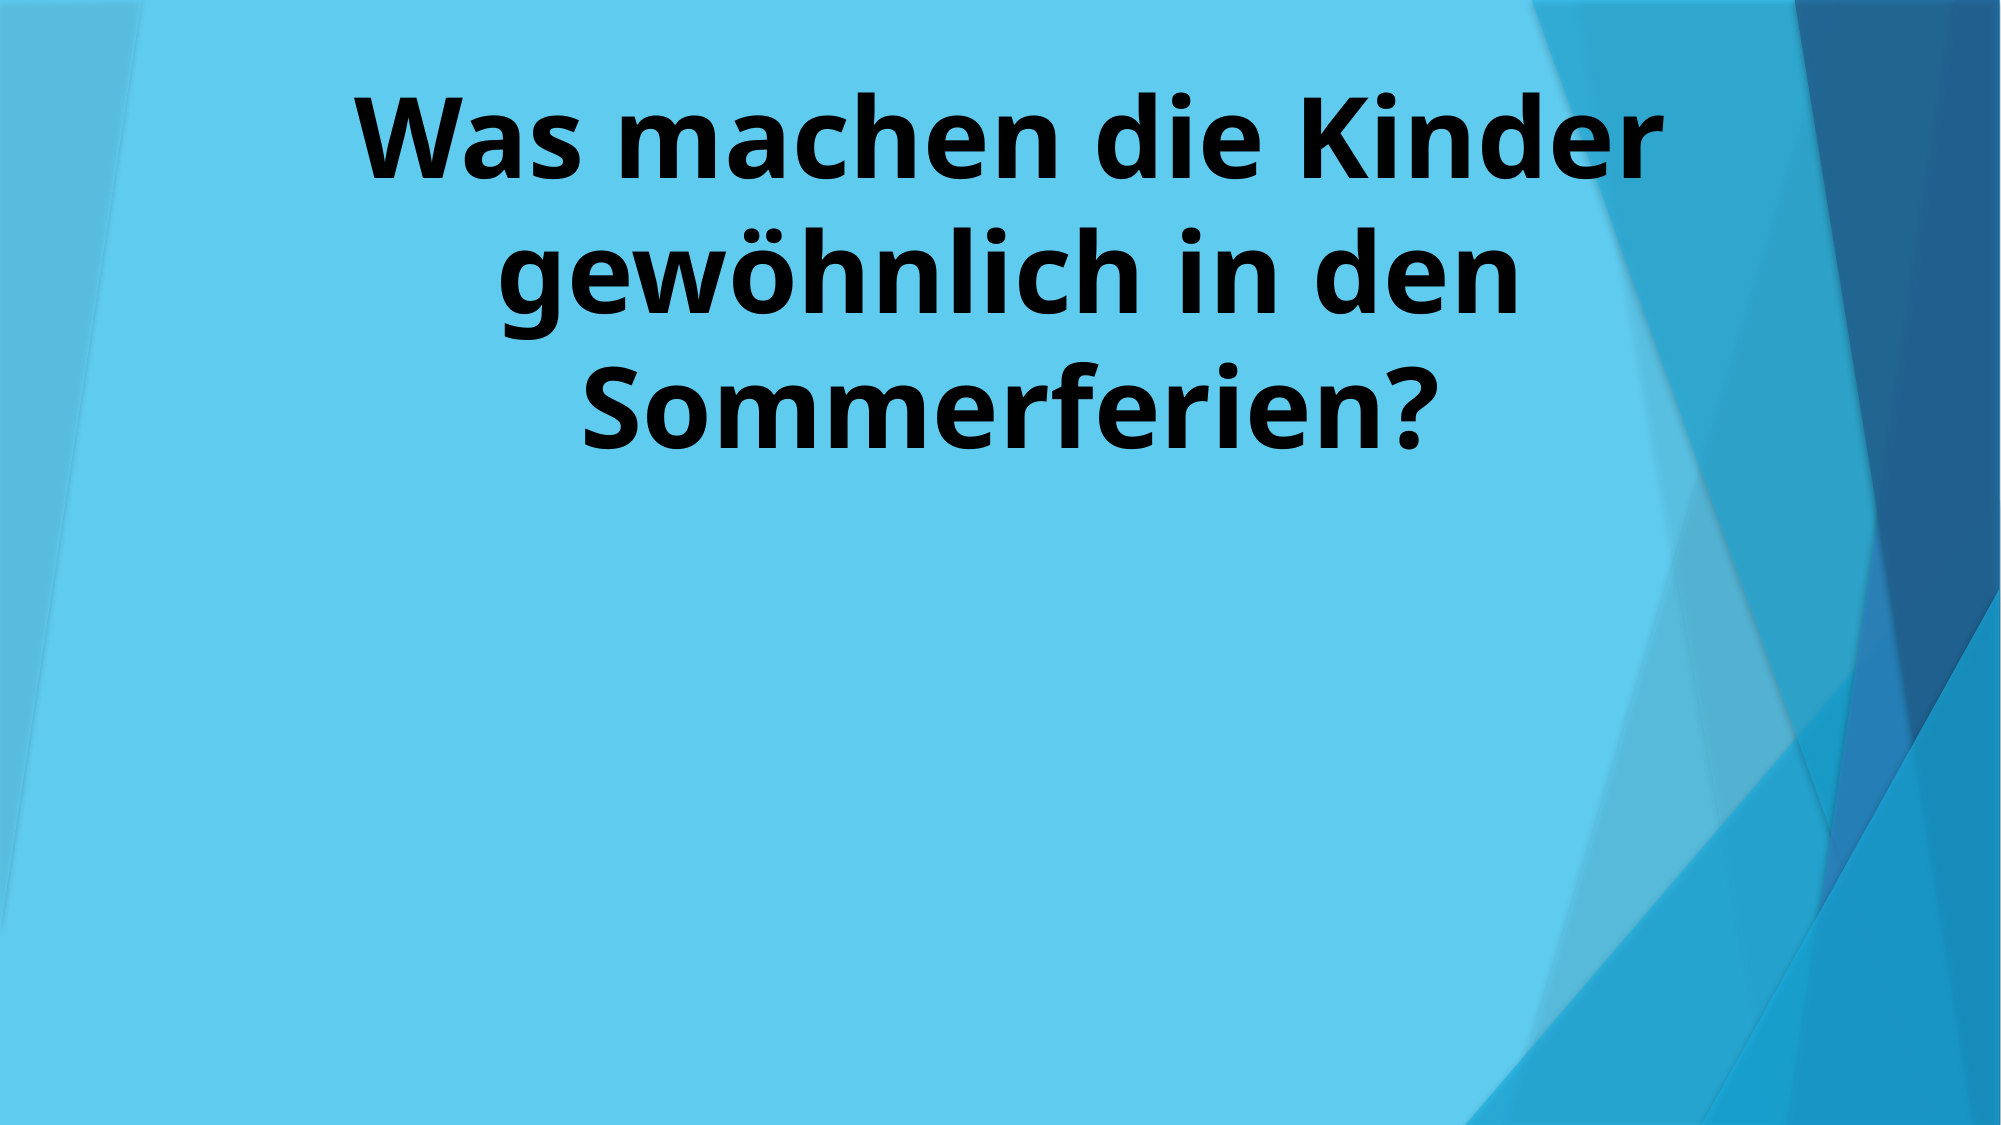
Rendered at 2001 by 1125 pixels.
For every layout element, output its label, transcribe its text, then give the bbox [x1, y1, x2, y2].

title Was machen die Kinder gewöhnlich in den Sommerferien? [214, 234, 1807, 479]
